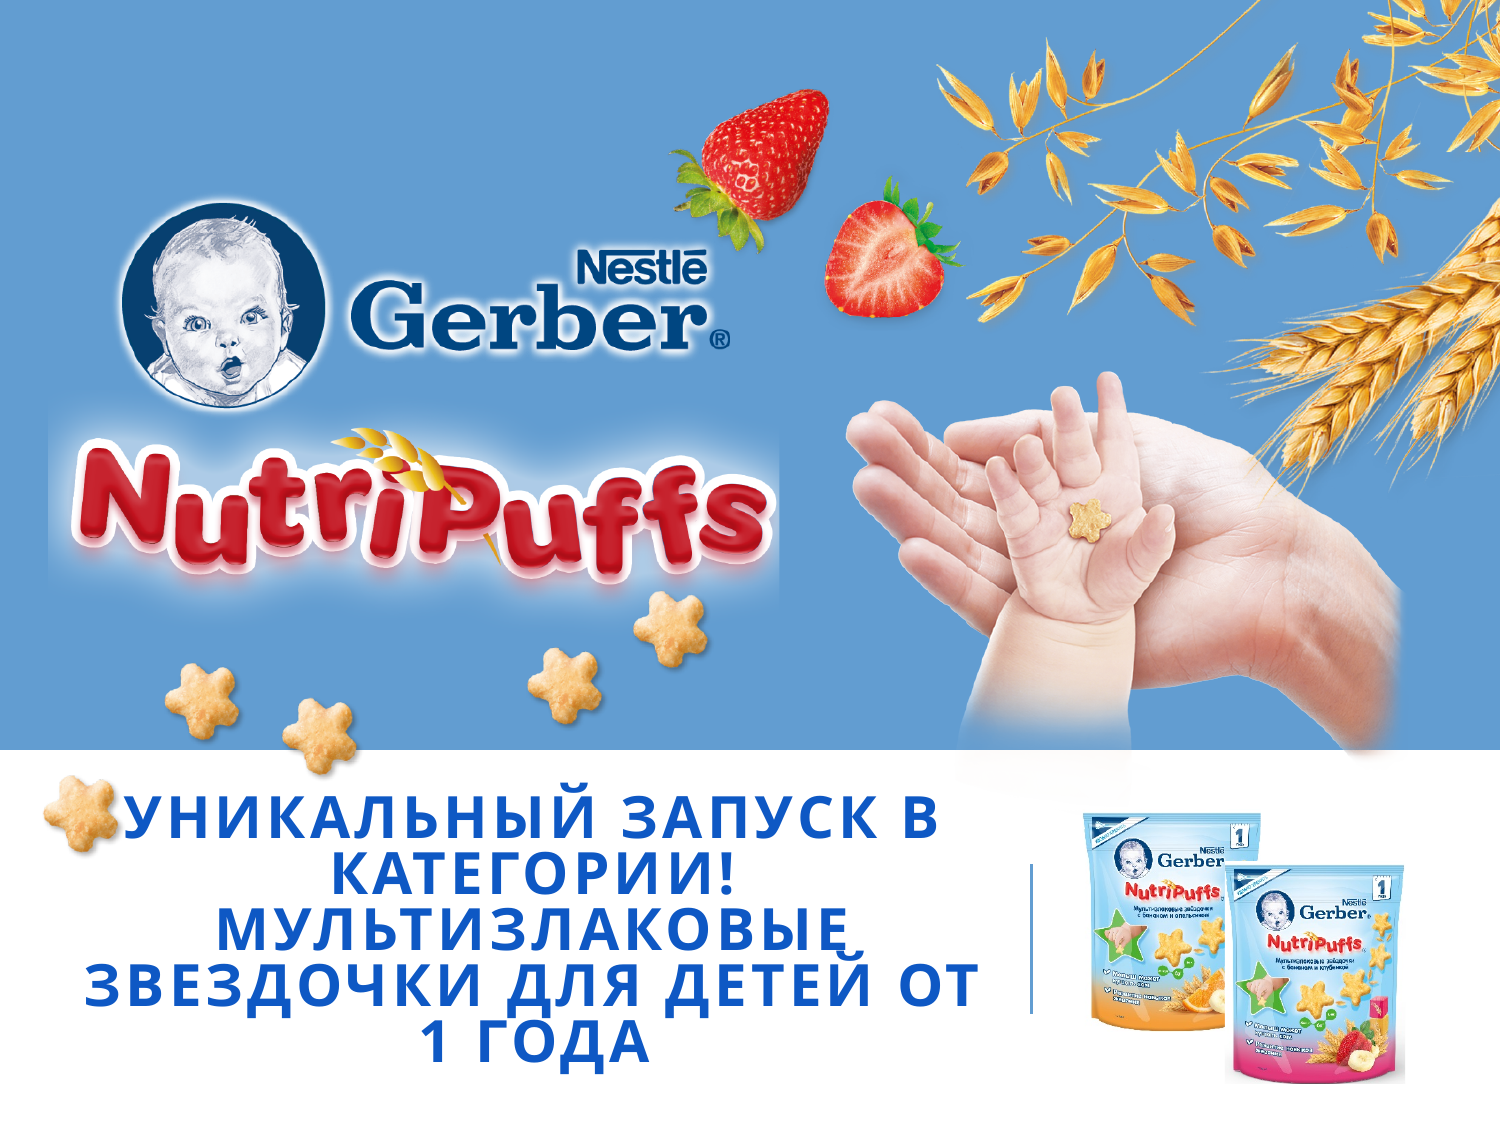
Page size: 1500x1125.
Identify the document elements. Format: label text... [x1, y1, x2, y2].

picture [19, 0, 1500, 1085]
title УНИКАЛЬНЫЙ ЗАПУСК в категории! Мультизлаковые звездочки для детей от 1 года [56, 813, 1013, 1054]
